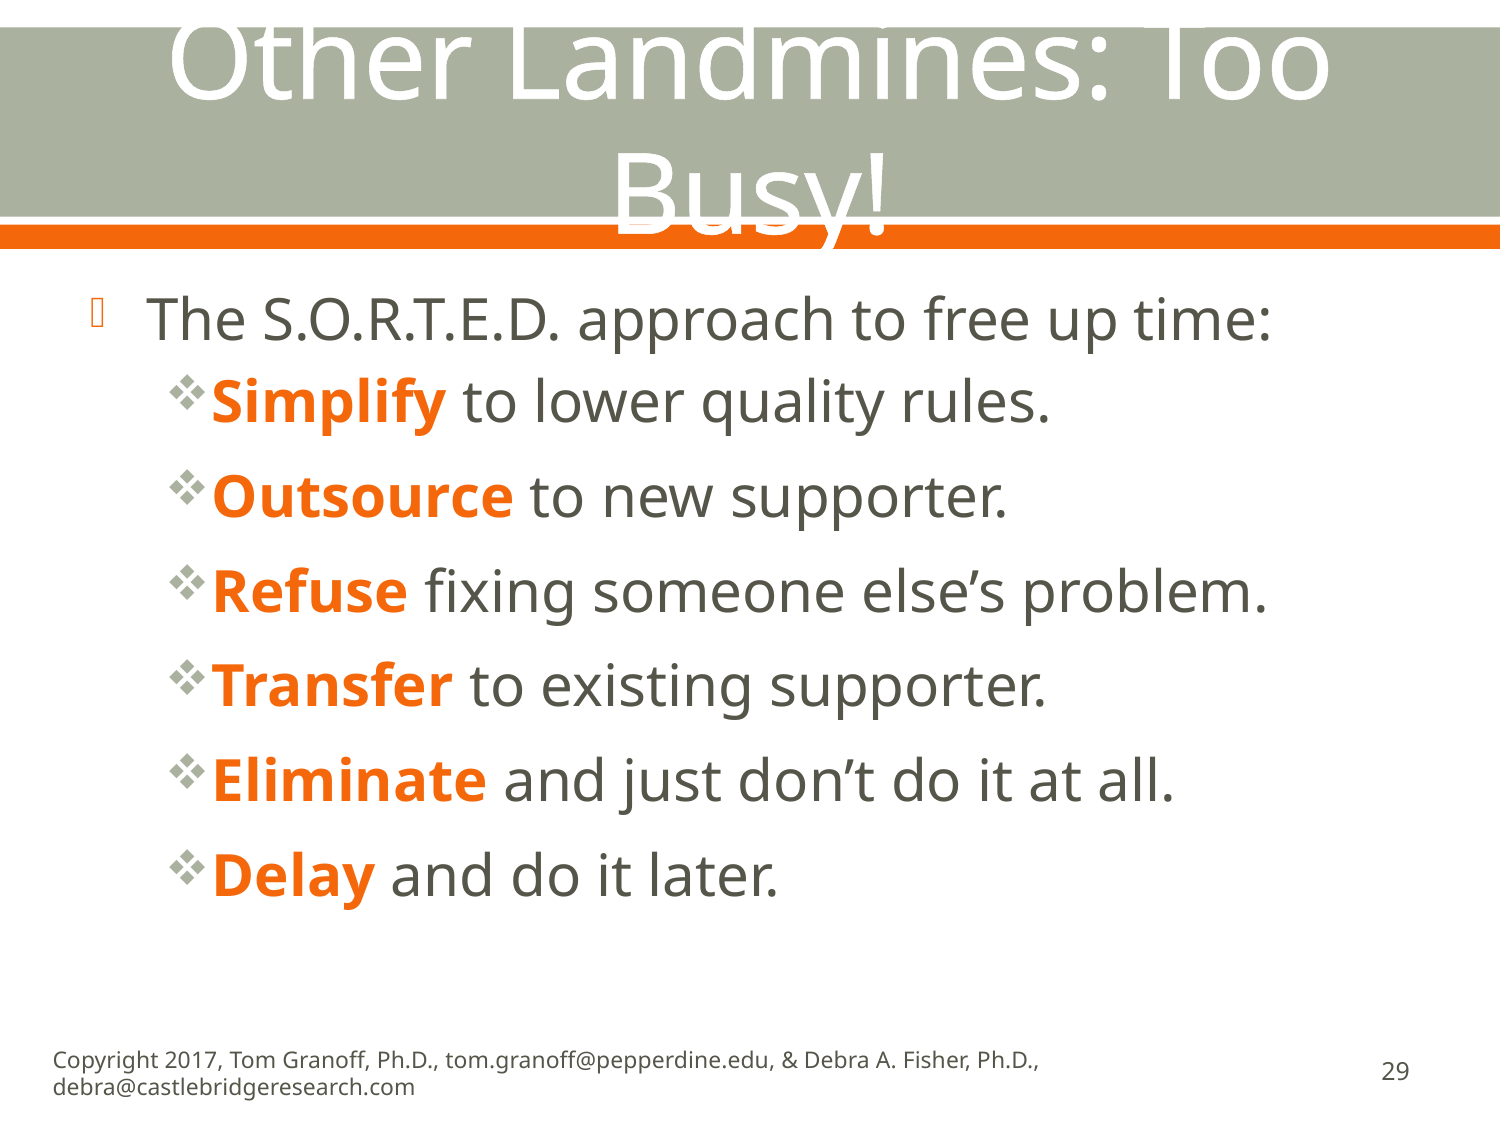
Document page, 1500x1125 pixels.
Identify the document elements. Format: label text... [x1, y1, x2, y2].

slide_number 29 [1325, 1042, 1425, 1103]
footer Copyright 2017, Tom Granoff, Ph.D., tom.granoff@pepperdine.edu, & Debra A. Fisher, Ph.D., debra@castlebridgeresearch.com [37, 1042, 1325, 1103]
title Other Landmines: Too Busy! [75, 29, 1425, 213]
list The S.O.R.T.E.D. approach to free up time: Simplify to lower quality rules. Outsource to new supporter. Refuse fixing someone else’s problem. Transfer to existing supporter. Eliminate and just don’t do it at all. Delay and do it later. [75, 275, 1425, 963]
